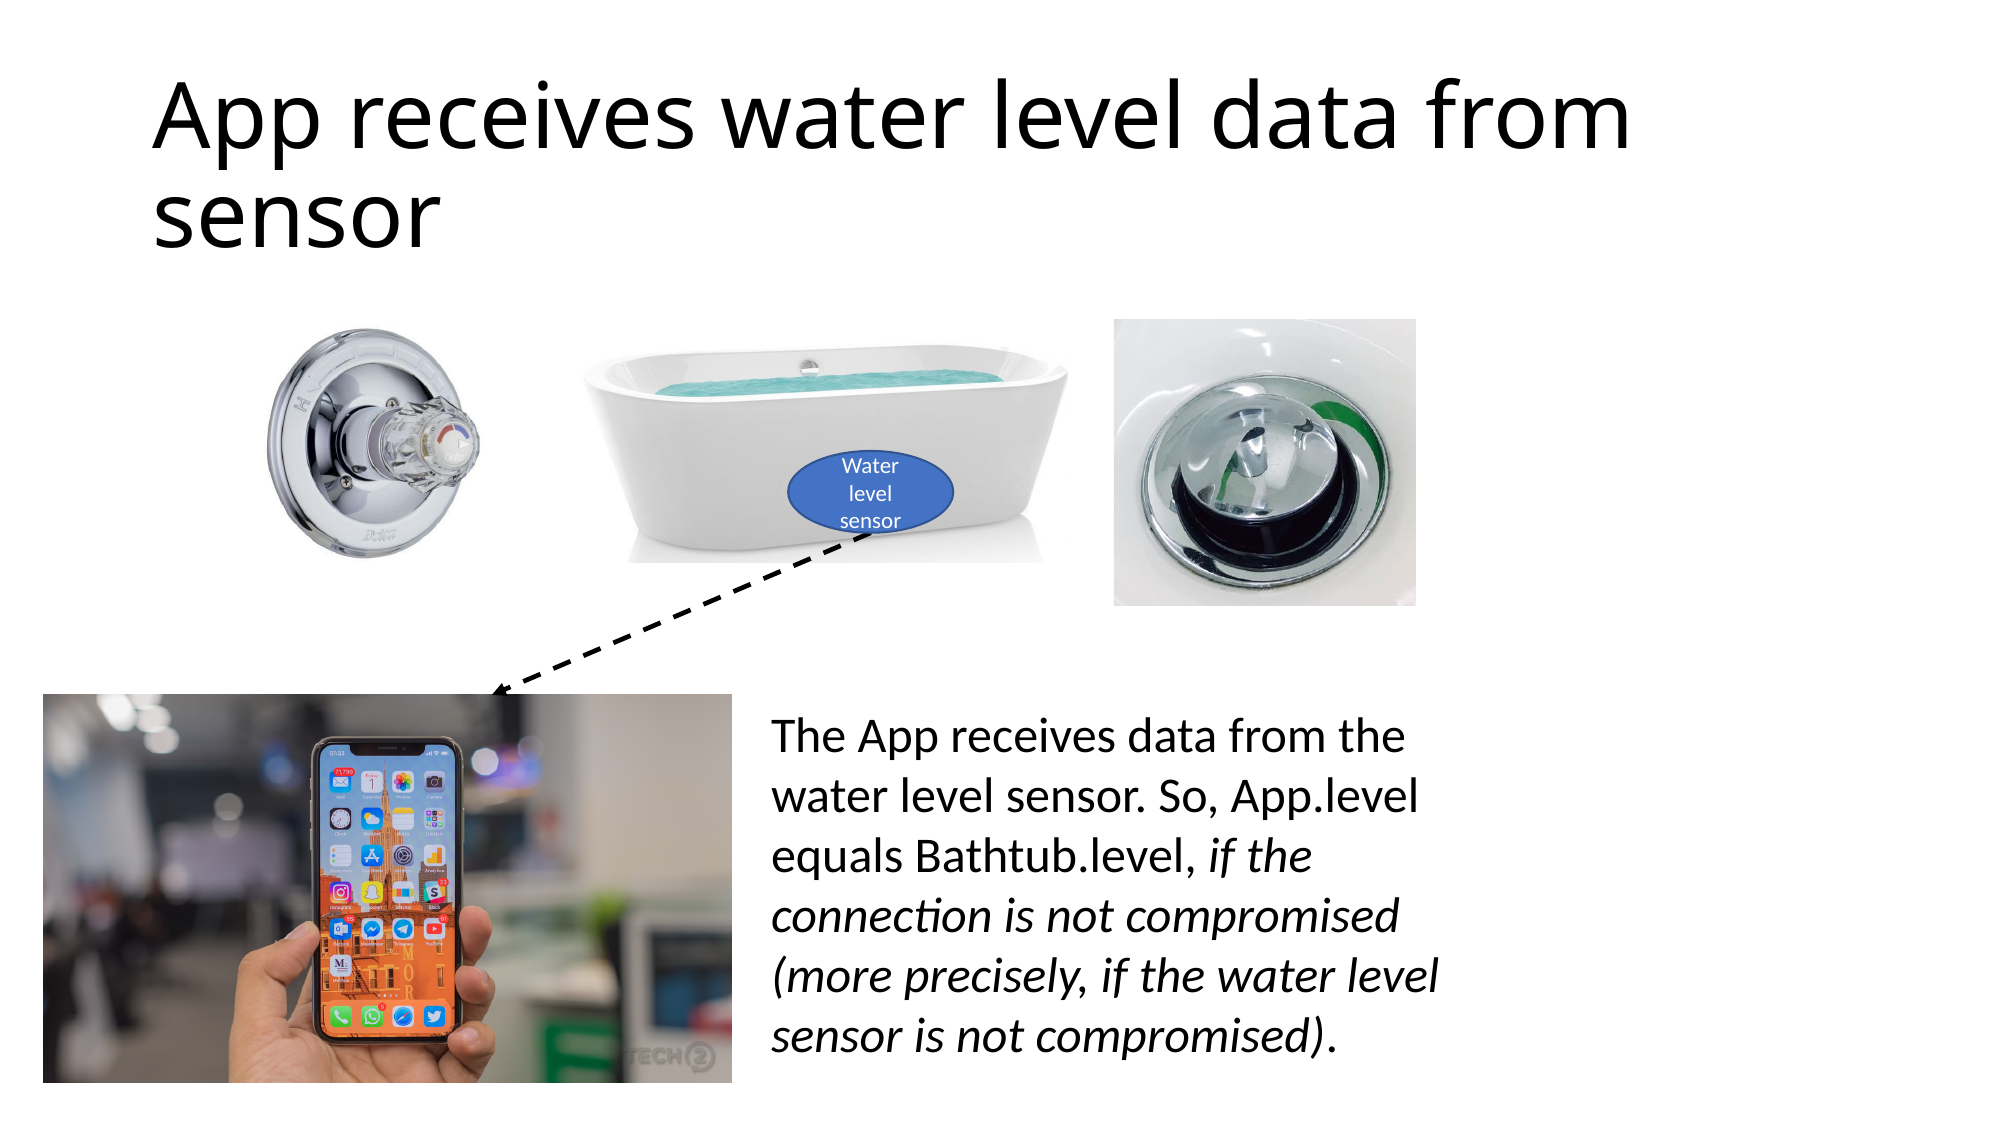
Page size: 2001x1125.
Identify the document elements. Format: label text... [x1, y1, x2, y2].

title App receives water level data from sensor [137, 59, 1863, 278]
picture [43, 694, 733, 1083]
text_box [491, 532, 871, 695]
picture [576, 342, 1072, 563]
picture [1113, 319, 1416, 606]
picture [263, 321, 492, 563]
text_box The App receives data from the water level sensor. So, App.level equals Bathtub.level, if the connection is not compromised (more precisely, if the water level sensor is not compromised). [756, 694, 1525, 1070]
